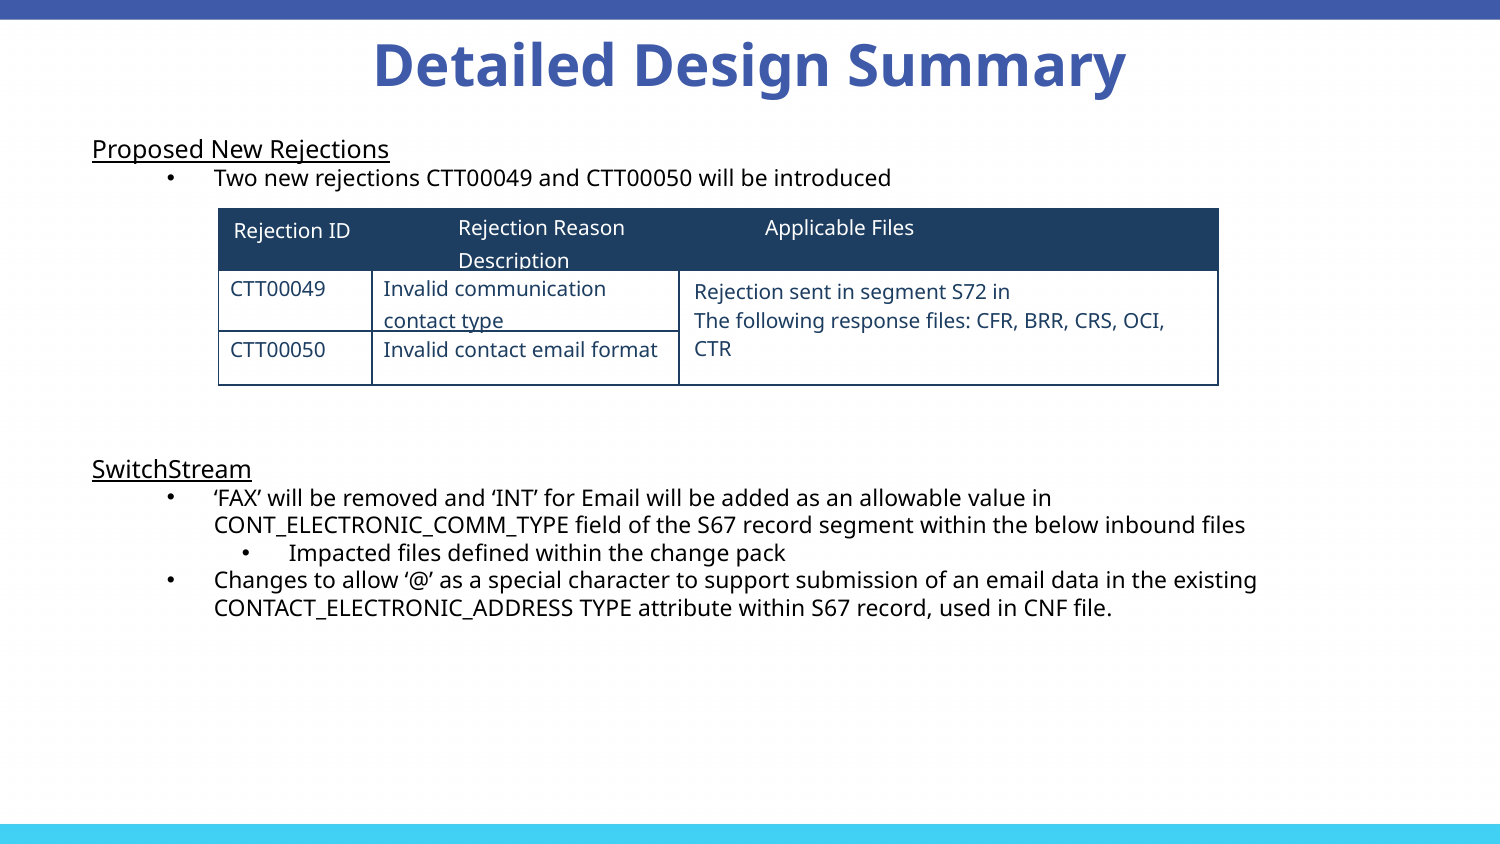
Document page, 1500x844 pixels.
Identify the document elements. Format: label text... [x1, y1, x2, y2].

text_box Proposed New Rejections Two new rejections CTT00049 and CTT00050 will be introduced SwitchStream ‘FAX’ will be removed and ‘INT’ for Email will be added as an allowable value in CONT_ELECTRONIC_COMM_TYPE field of the S67 record segment within the below inbound files Impacted files defined within the change pack Changes to allow ‘@’ as a special character to support submission of an email data in the existing CONTACT_ELECTRONIC_ADDRESS TYPE attribute within S67 record, used in CNF file. [77, 126, 1400, 664]
table_cell Invalid communication contact type [373, 271, 678, 330]
table_cell CTT00049 [219, 271, 371, 330]
picture [0, 0, 1500, 844]
table_cell Rejection sent in segment S72 in The following response files: CFR, BRR, CRS, OCI, CTR [680, 271, 1217, 384]
table_header Applicable Files [680, 210, 1217, 269]
text_box Detailed Design Summary [74, 20, 1425, 125]
table_header Rejection ID [219, 210, 371, 269]
table_cell Invalid contact email format [373, 332, 678, 384]
table_cell CTT00050 [219, 332, 371, 384]
table_header Rejection Reason Description [373, 210, 678, 269]
